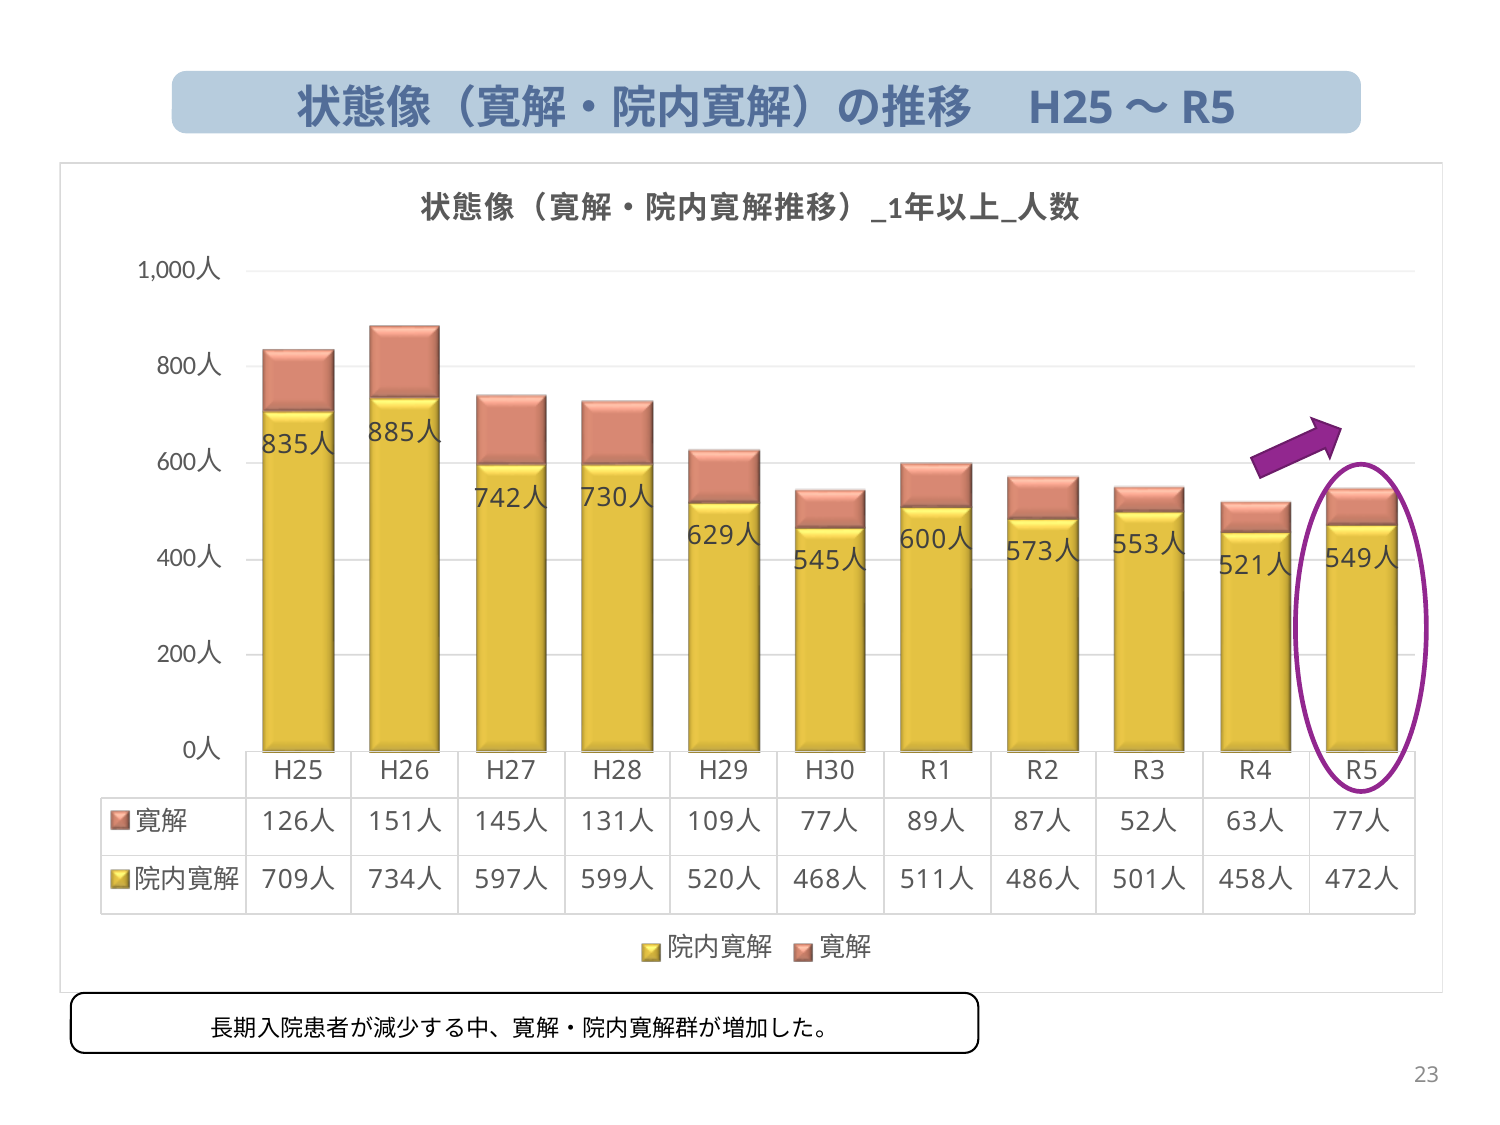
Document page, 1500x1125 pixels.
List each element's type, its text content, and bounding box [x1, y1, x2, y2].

slide_number 23 [1142, 1048, 1454, 1104]
text_box 状態像（寛解・院内寛解）の推移 H25～R5 [171, 70, 1361, 134]
text_box 長期入院患者が減少する中、寛解・院内寛解群が増加した。 [69, 993, 980, 1054]
picture [58, 161, 1443, 993]
